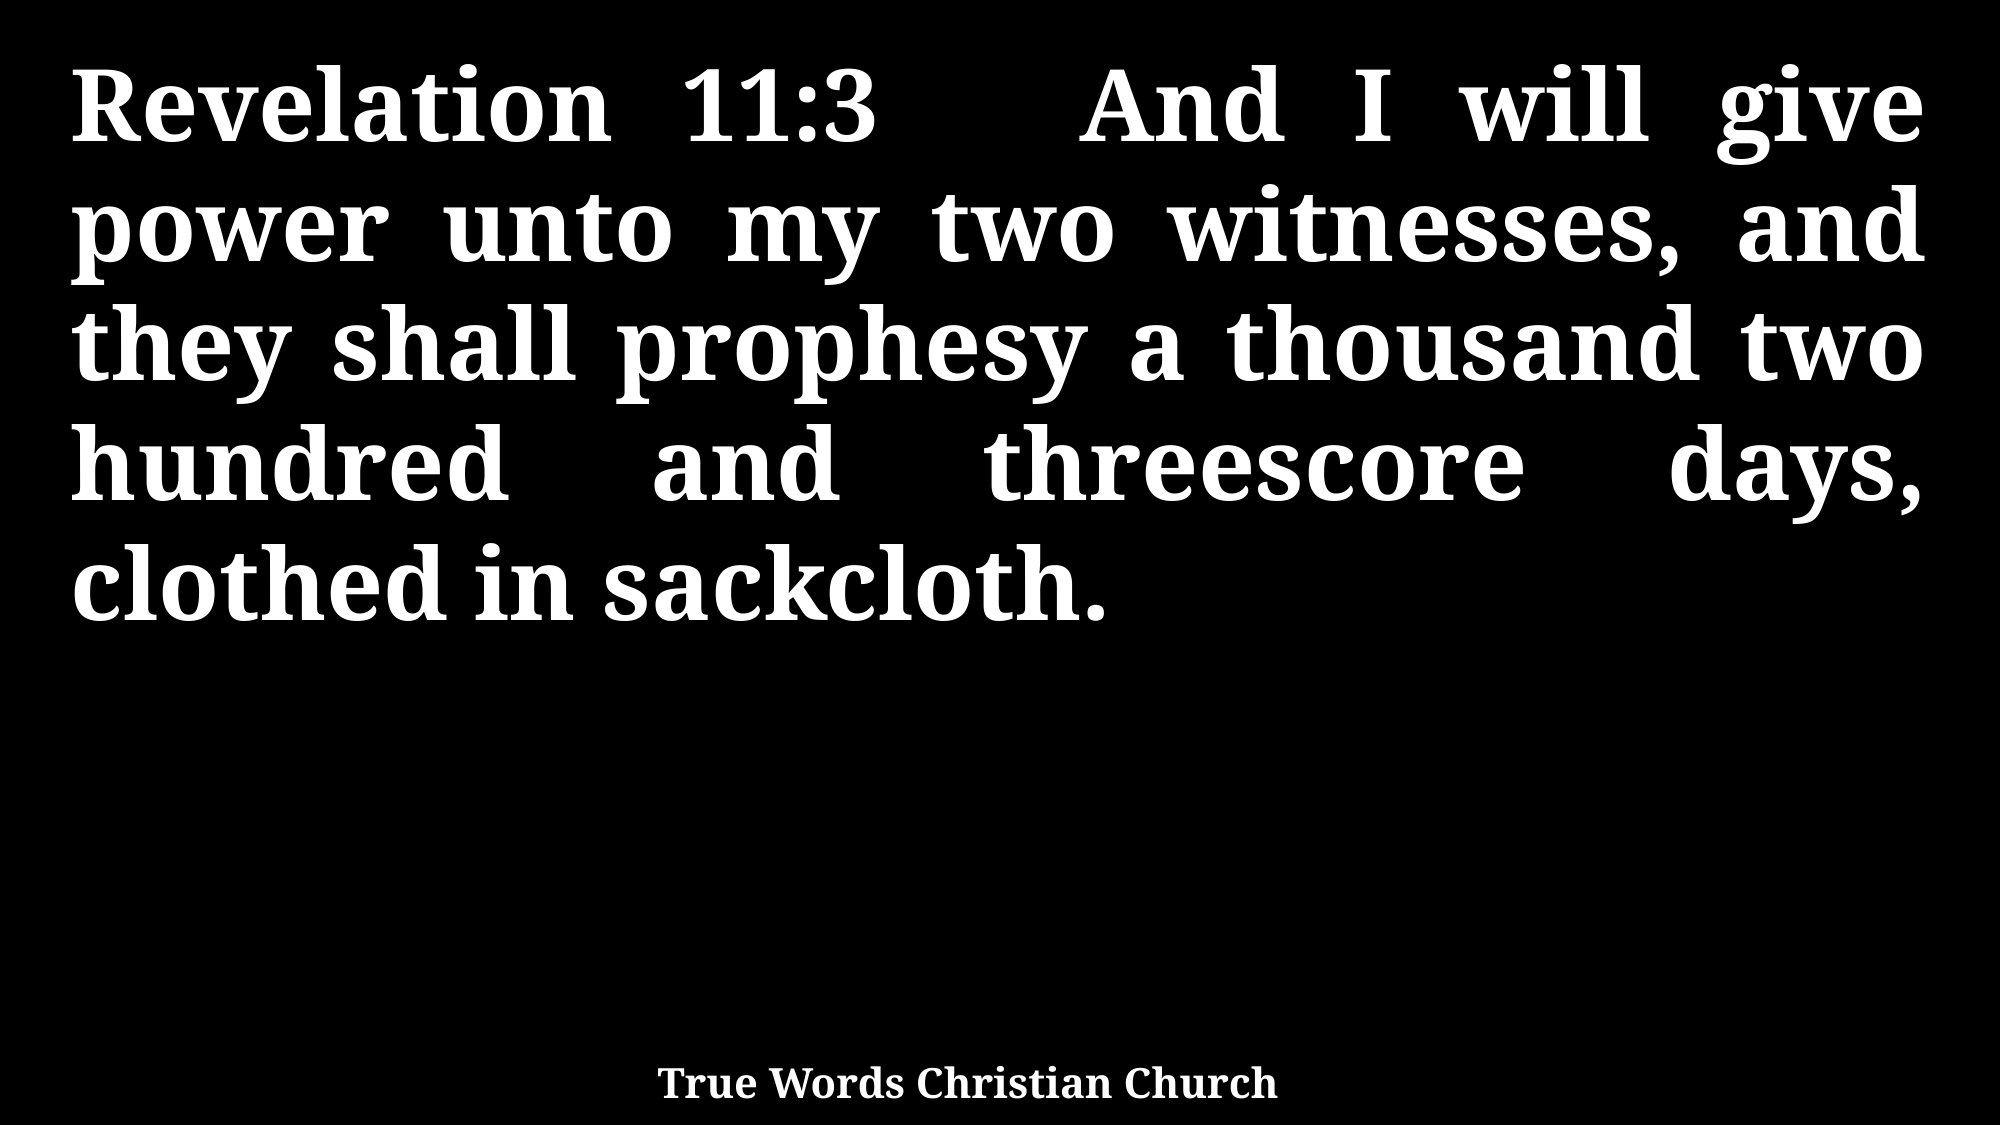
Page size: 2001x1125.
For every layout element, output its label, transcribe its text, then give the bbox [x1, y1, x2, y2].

text_box Revelation 11:3 And I will give power unto my two witnesses, and they shall prophesy a thousand two hundred and threescore days, clothed in sackcloth. [55, 33, 1944, 649]
text_box True Words Christian Church [642, 1049, 1294, 1114]
